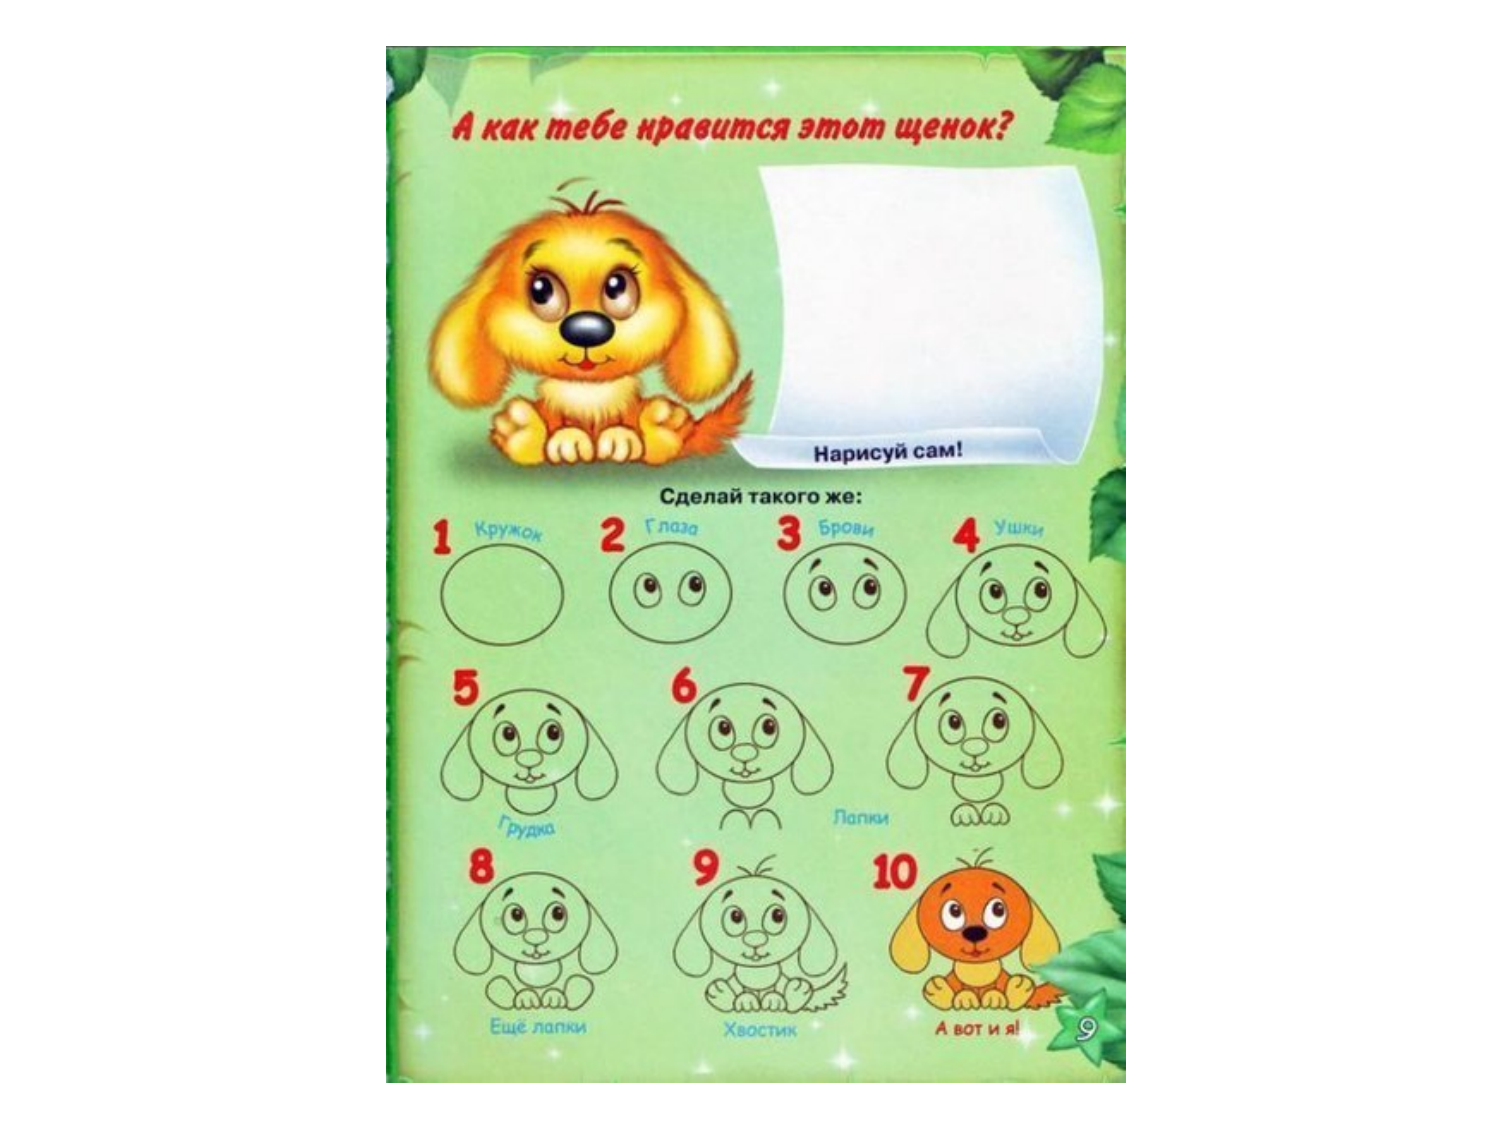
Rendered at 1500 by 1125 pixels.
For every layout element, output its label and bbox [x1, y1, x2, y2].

list [386, 46, 1126, 1083]
